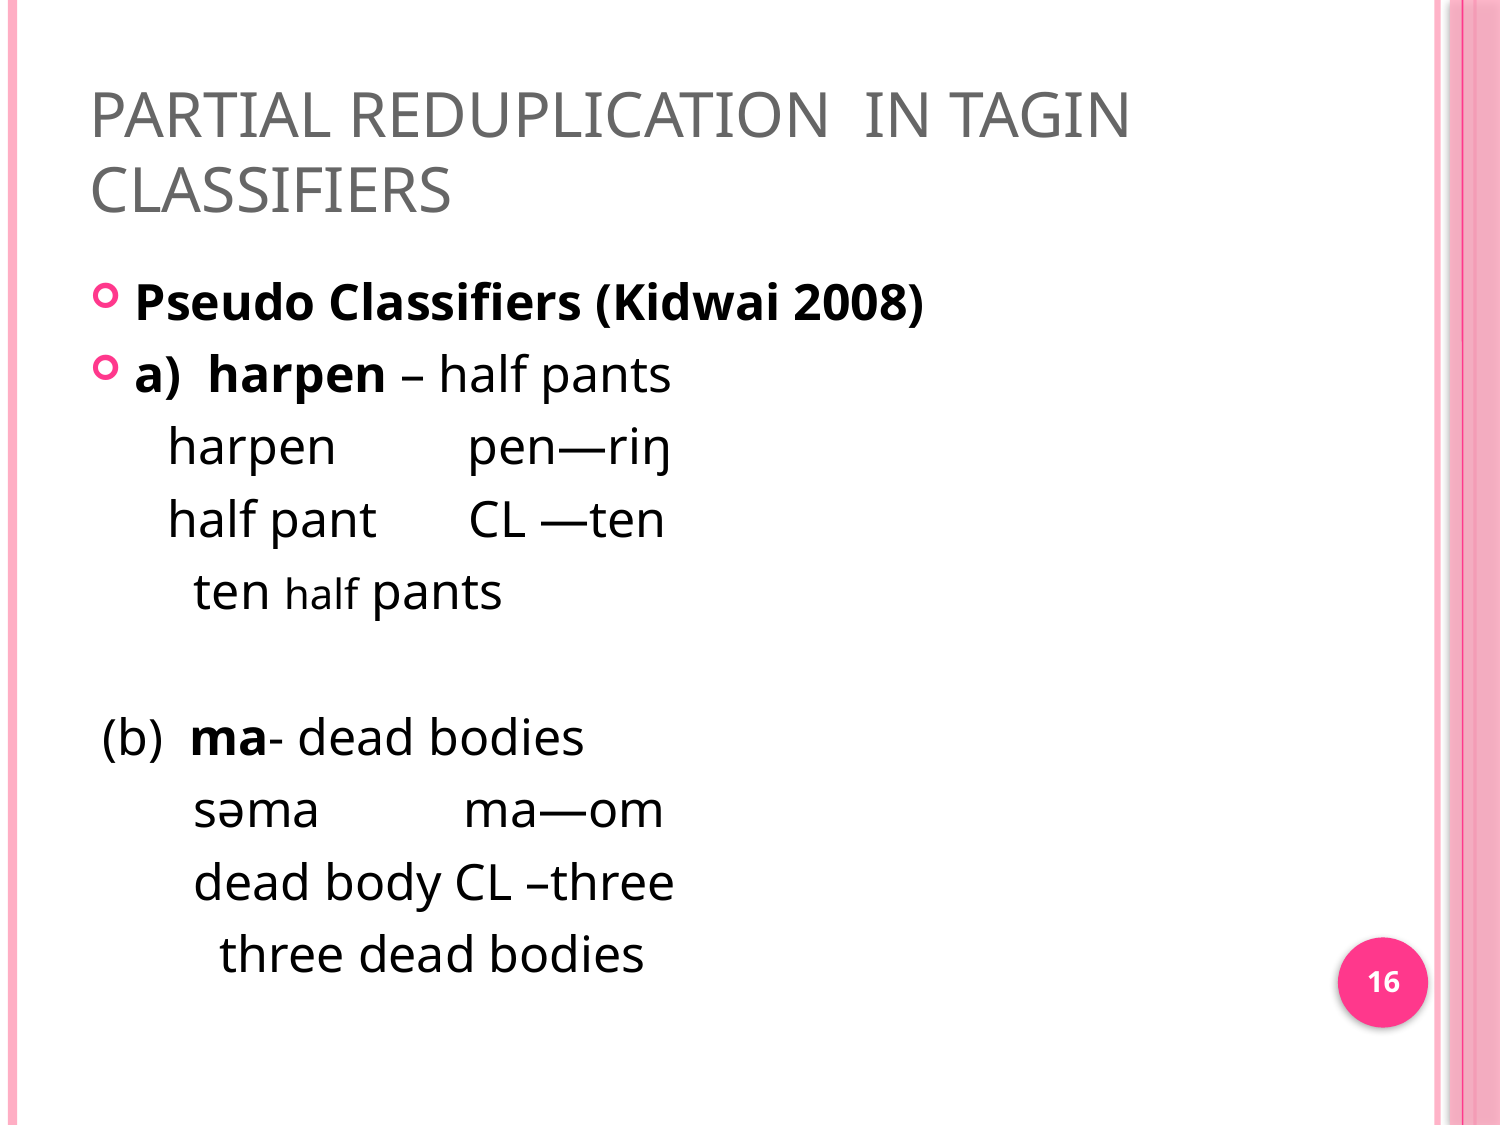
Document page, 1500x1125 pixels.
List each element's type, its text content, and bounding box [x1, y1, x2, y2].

title partial reduplication in tagin Classifiers [75, 45, 1300, 233]
list Pseudo Classifiers (Kidwai 2008) a) harpen – half pants harpen pen—riŋ half pant CL —ten ten half pants (b) ma- dead bodies səma ma—om dead body CL –three three dead bodies [74, 262, 1301, 1063]
slide_number 16 [1333, 940, 1434, 1026]
